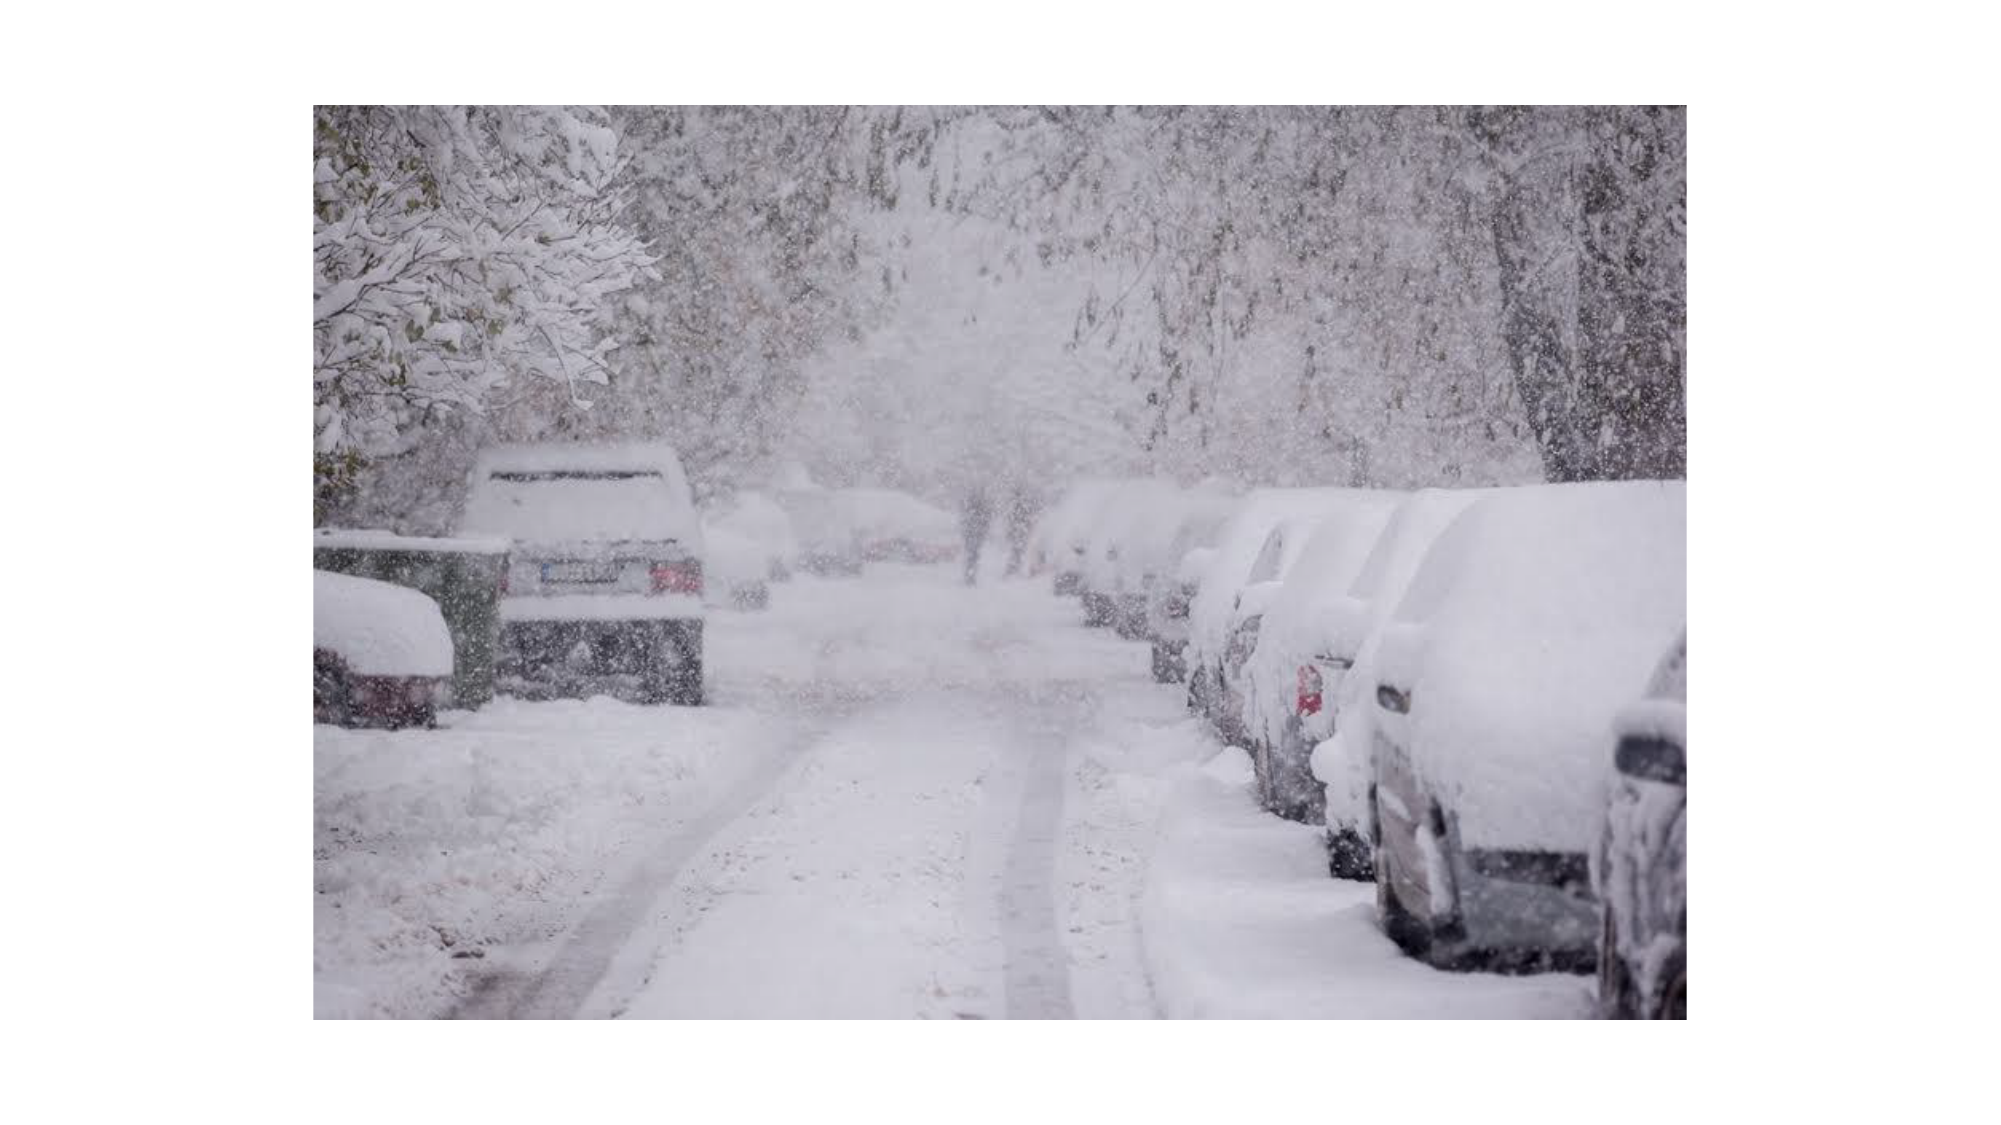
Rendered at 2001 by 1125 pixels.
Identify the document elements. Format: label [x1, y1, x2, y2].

list [313, 105, 1687, 1020]
